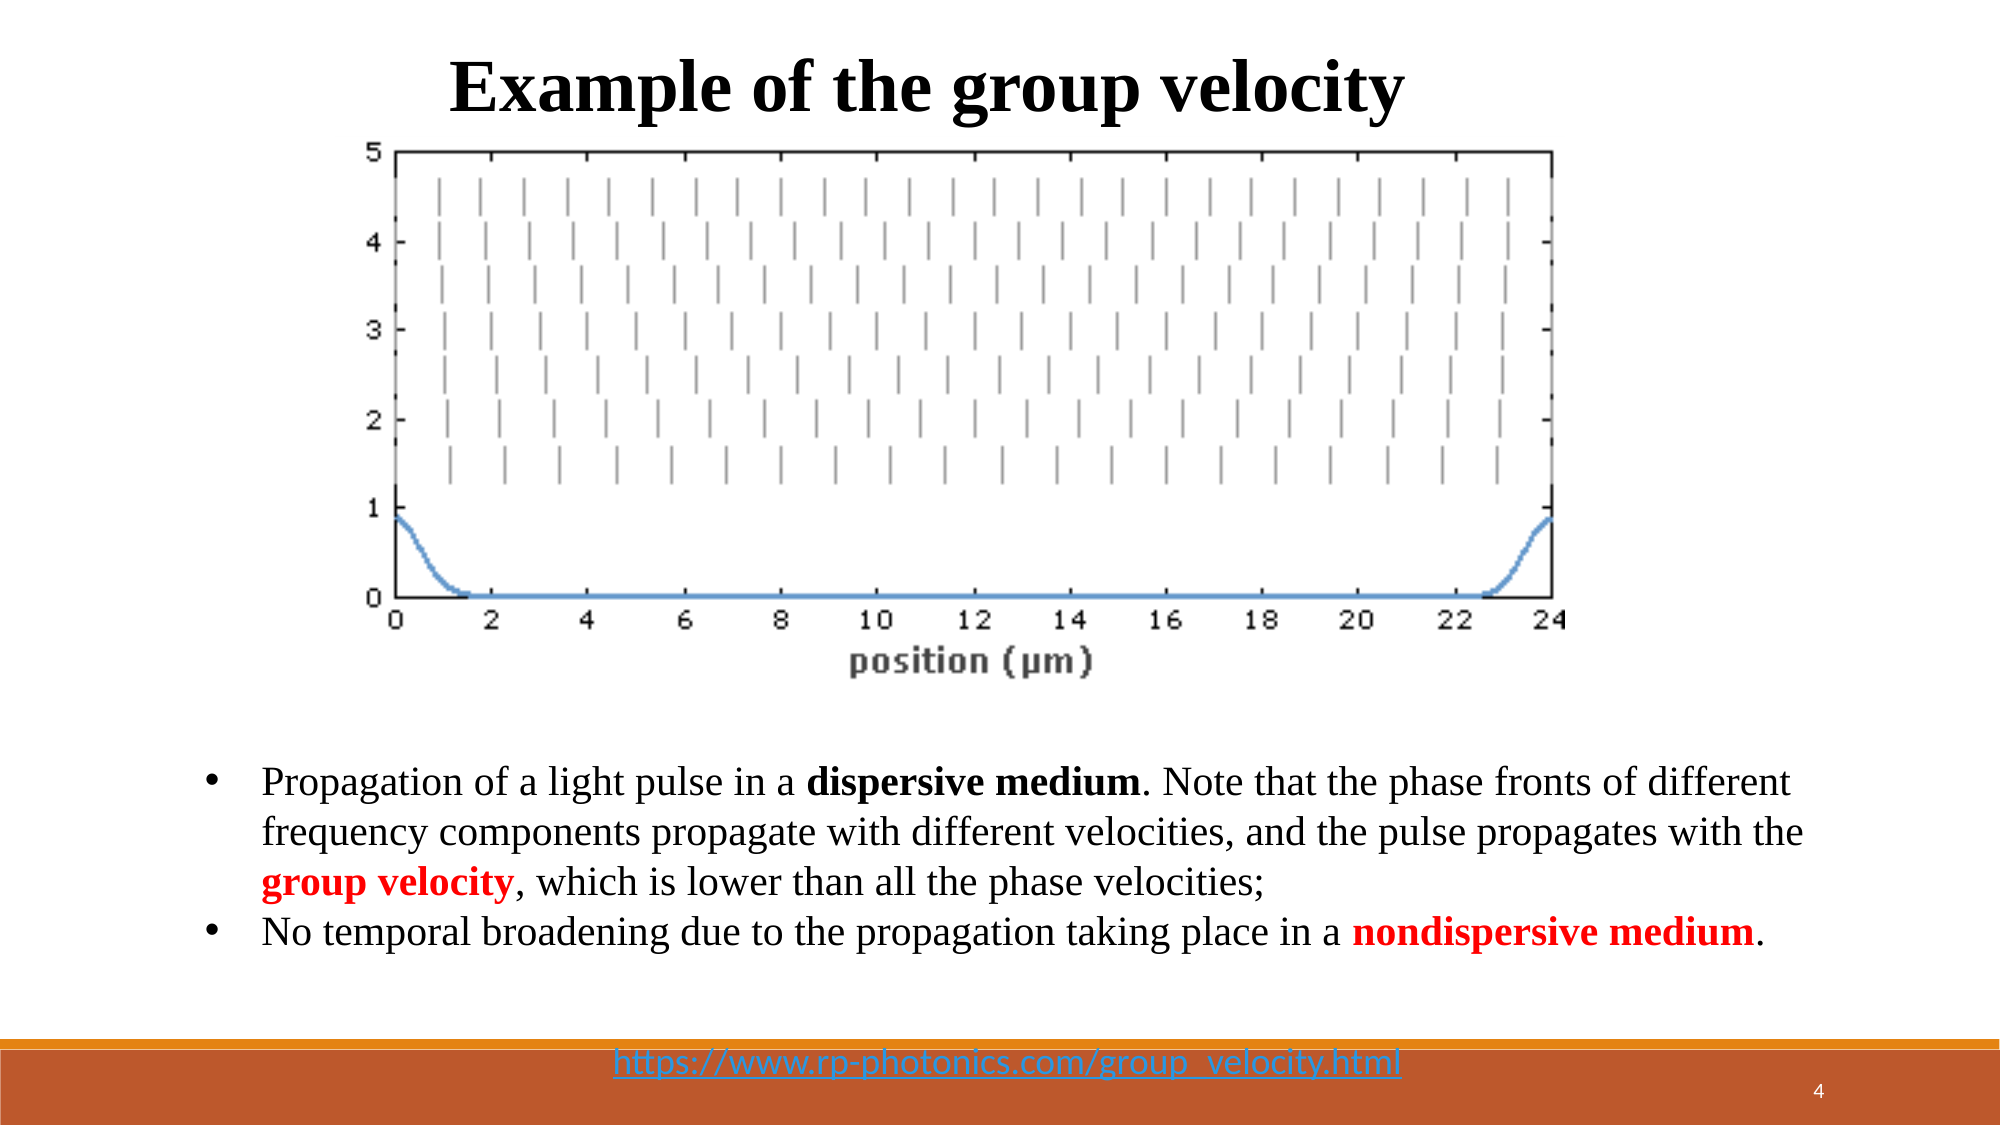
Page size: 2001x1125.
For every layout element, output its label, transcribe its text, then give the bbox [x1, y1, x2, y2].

text_box https://www.rp-photonics.com/group_velocity.html [597, 1029, 1418, 1090]
text_box Propagation of a light pulse in a dispersive medium. Note that the phase fronts of different frequency components propagate with different velocities, and the pulse propagates with the group velocity, which is lower than all the phase velocities; No temporal broadening due to the propagation taking place in a nondispersive medium. [190, 746, 1919, 962]
text_box Example of the group velocity [163, 29, 1693, 134]
slide_number 4 [1624, 1059, 1840, 1120]
picture [335, 134, 1566, 682]
